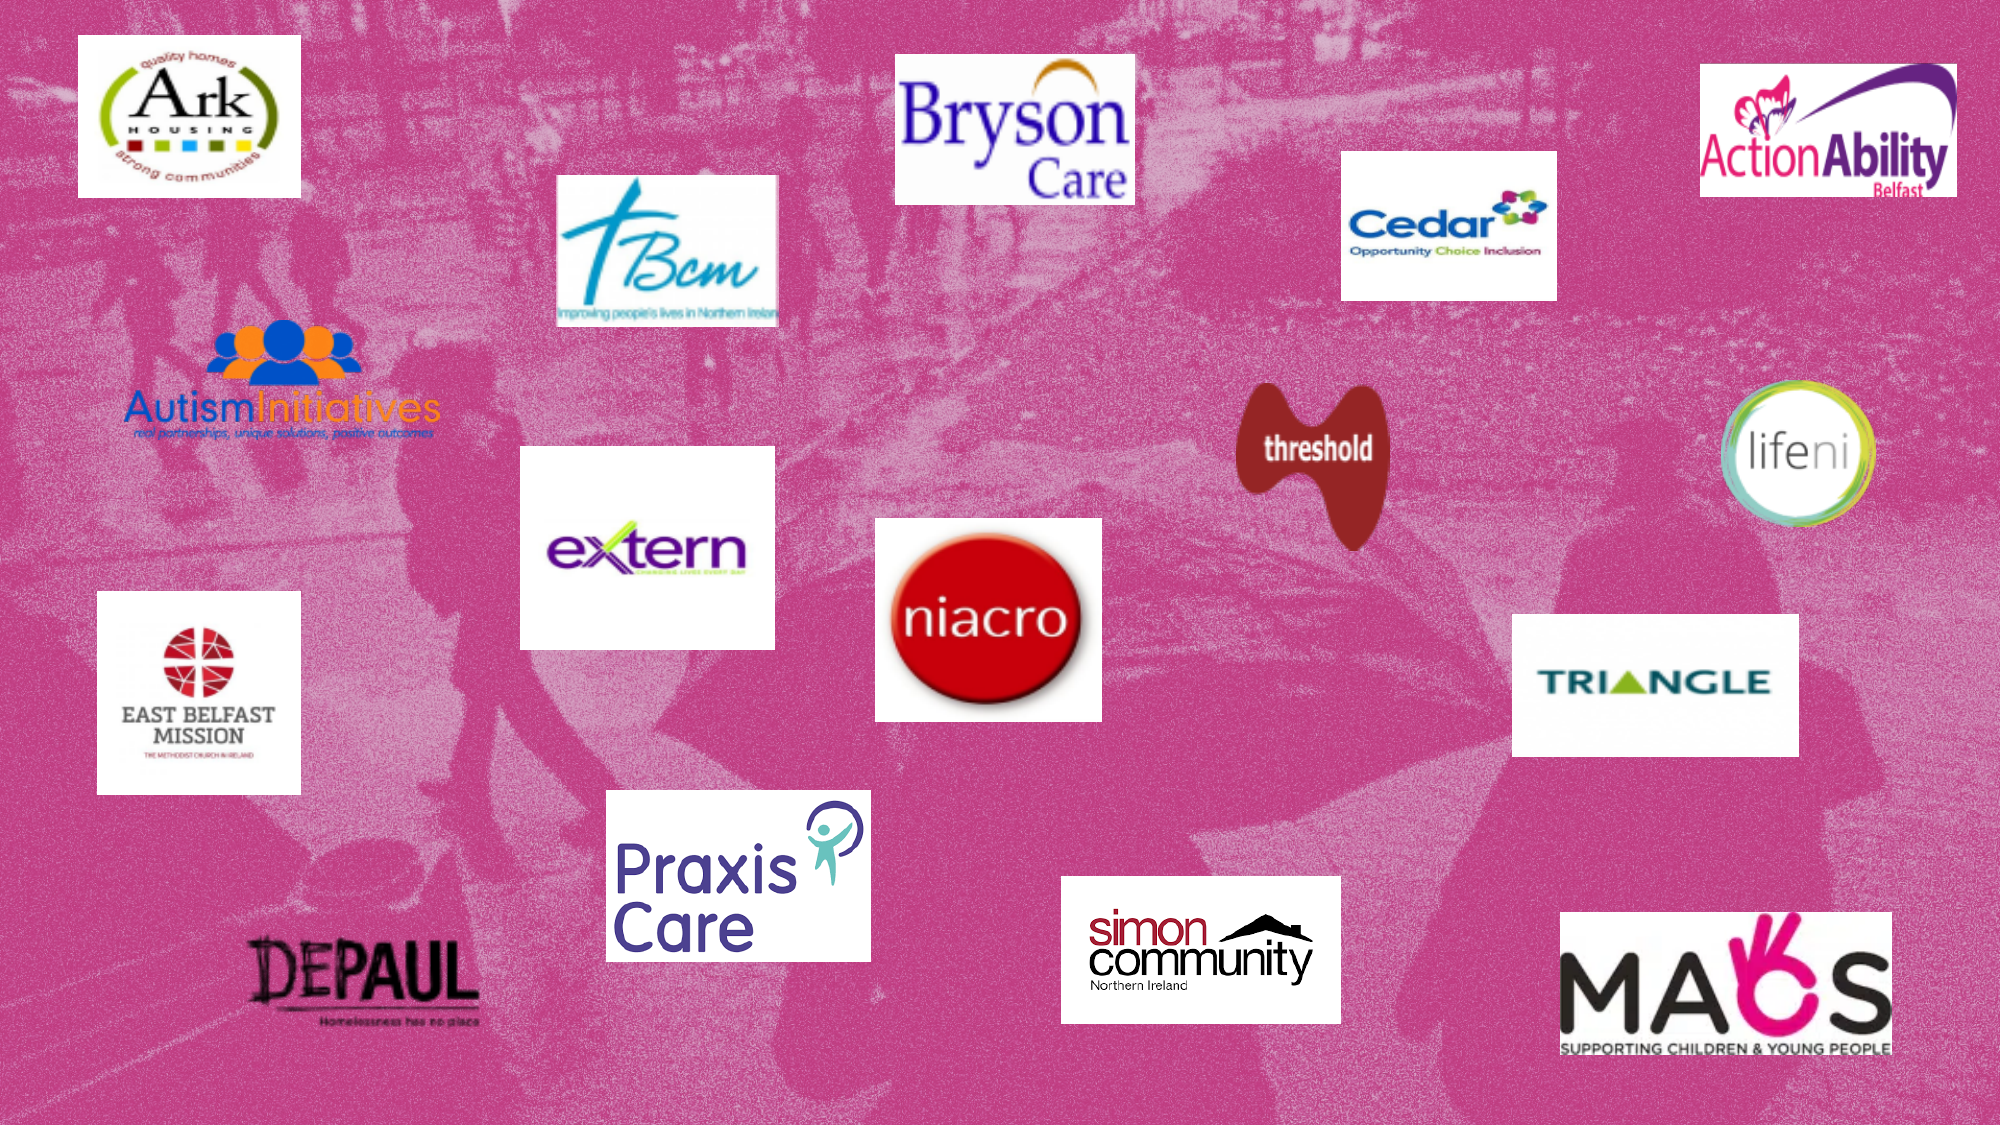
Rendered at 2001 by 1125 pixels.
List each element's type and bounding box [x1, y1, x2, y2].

picture [895, 54, 1135, 205]
picture [874, 517, 1102, 722]
picture [1235, 383, 1390, 551]
picture [1061, 876, 1342, 1024]
picture [1721, 379, 1876, 528]
picture [233, 911, 492, 1044]
picture [124, 320, 440, 440]
picture [606, 790, 871, 963]
picture [1699, 62, 1957, 198]
picture [1512, 613, 1799, 757]
picture [1560, 911, 1892, 1055]
picture [1340, 150, 1557, 302]
picture [556, 175, 779, 327]
picture [96, 590, 301, 795]
picture [519, 446, 776, 650]
picture [78, 34, 301, 198]
